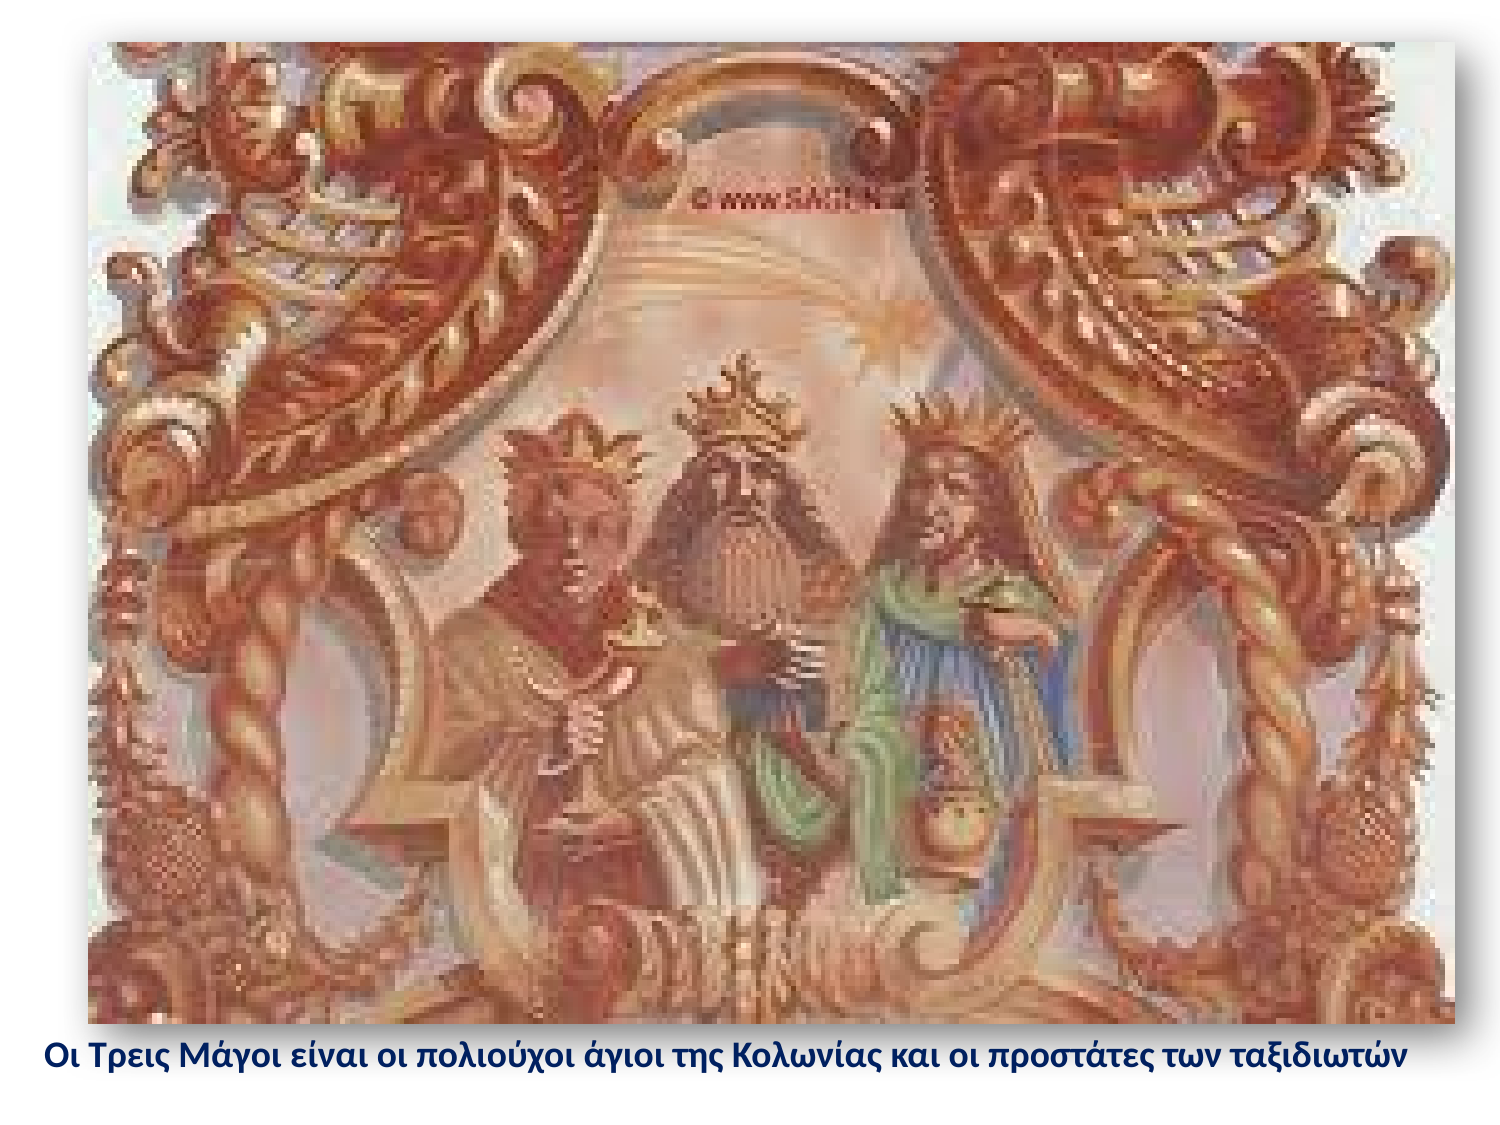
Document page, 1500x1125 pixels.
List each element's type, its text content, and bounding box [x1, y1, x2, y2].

text_box Οι Τρεις Μάγοι είναι οι πολιούχοι άγιοι της Κολωνίας και οι προστάτες των ταξιδιωτών [29, 1023, 1436, 1083]
picture [88, 42, 1455, 1024]
